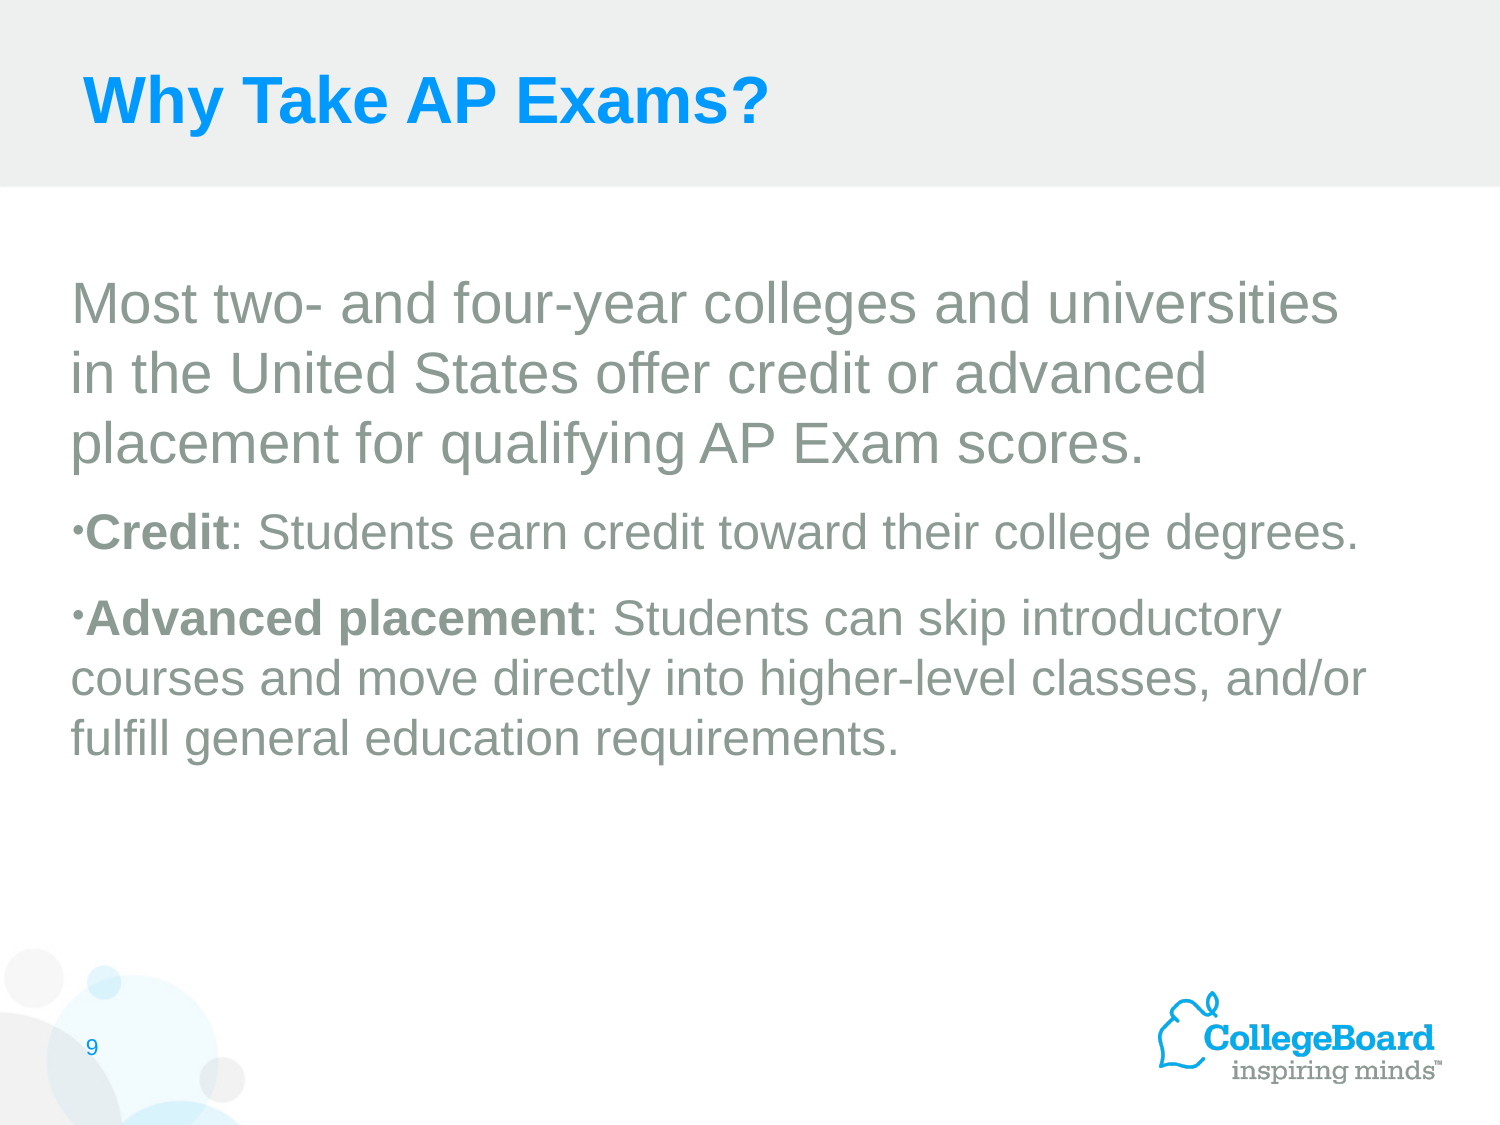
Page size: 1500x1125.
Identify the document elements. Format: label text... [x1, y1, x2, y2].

title Why Take AP Exams? [68, 29, 1432, 164]
slide_number 9 [70, 1025, 421, 1086]
picture [0, 0, 1500, 1125]
list Most two- and four-year colleges and universities in the United States offer credit or advanced placement for qualifying AP Exam scores. Credit: Students earn credit toward their college degrees. Advanced placement: Students can skip introductory courses and move directly into higher-level classes, and/or fulfill general education requirements. [55, 257, 1418, 1005]
